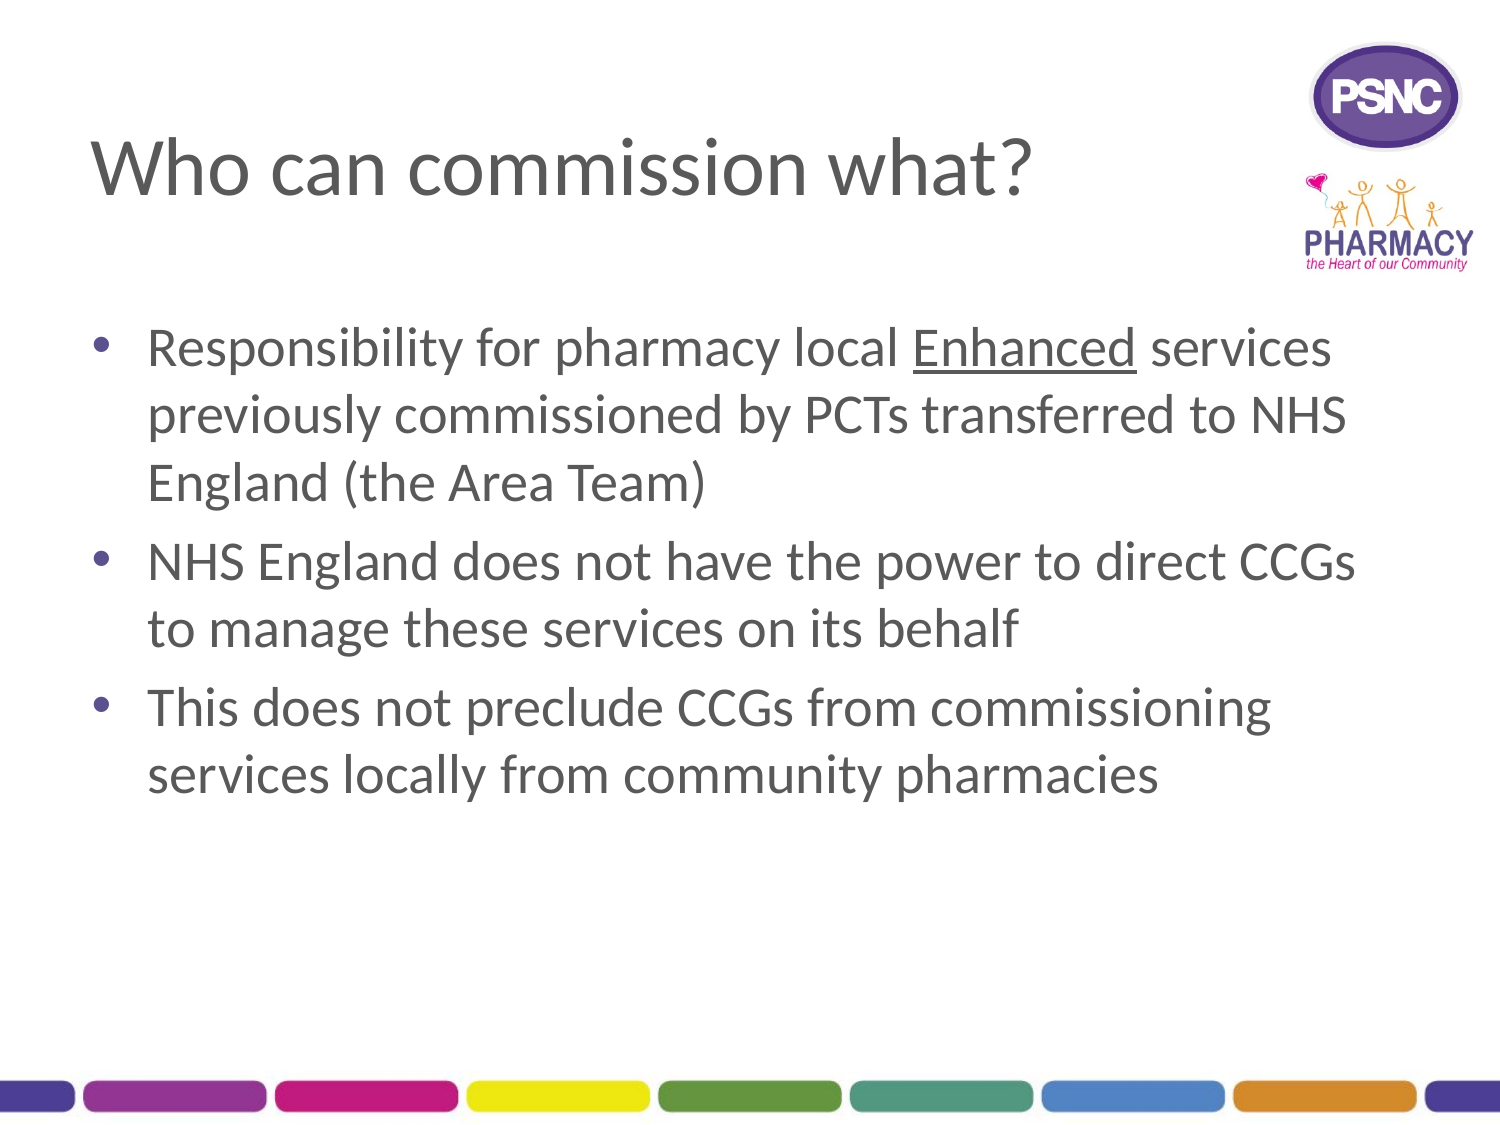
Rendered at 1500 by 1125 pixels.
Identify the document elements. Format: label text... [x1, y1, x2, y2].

picture [0, 1071, 1500, 1123]
picture [1280, 30, 1491, 281]
list Responsibility for pharmacy local Enhanced services previously commissioned by PCTs transferred to NHS England (the Area Team) NHS England does not have the power to direct CCGs to manage these services on its behalf This does not preclude CCGs from commissioning services locally from community pharmacies [76, 302, 1427, 976]
title Who can commission what? [75, 45, 1058, 279]
